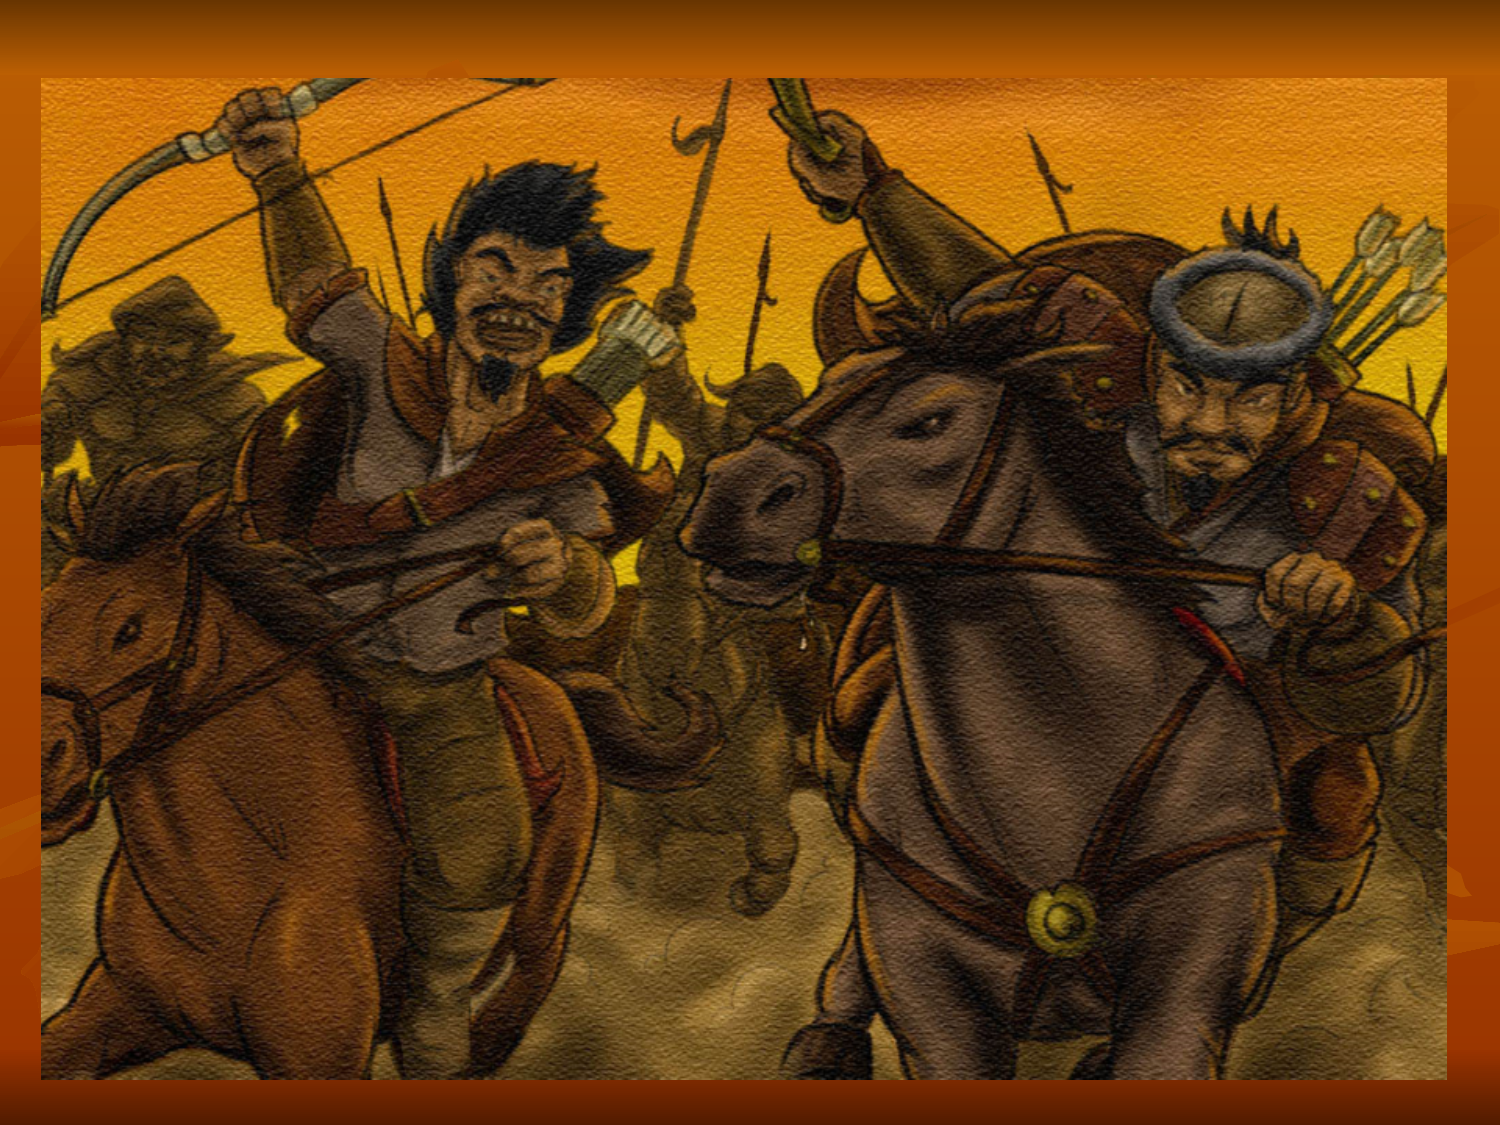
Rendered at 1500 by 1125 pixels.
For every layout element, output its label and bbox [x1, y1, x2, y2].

picture [40, 77, 1448, 1080]
